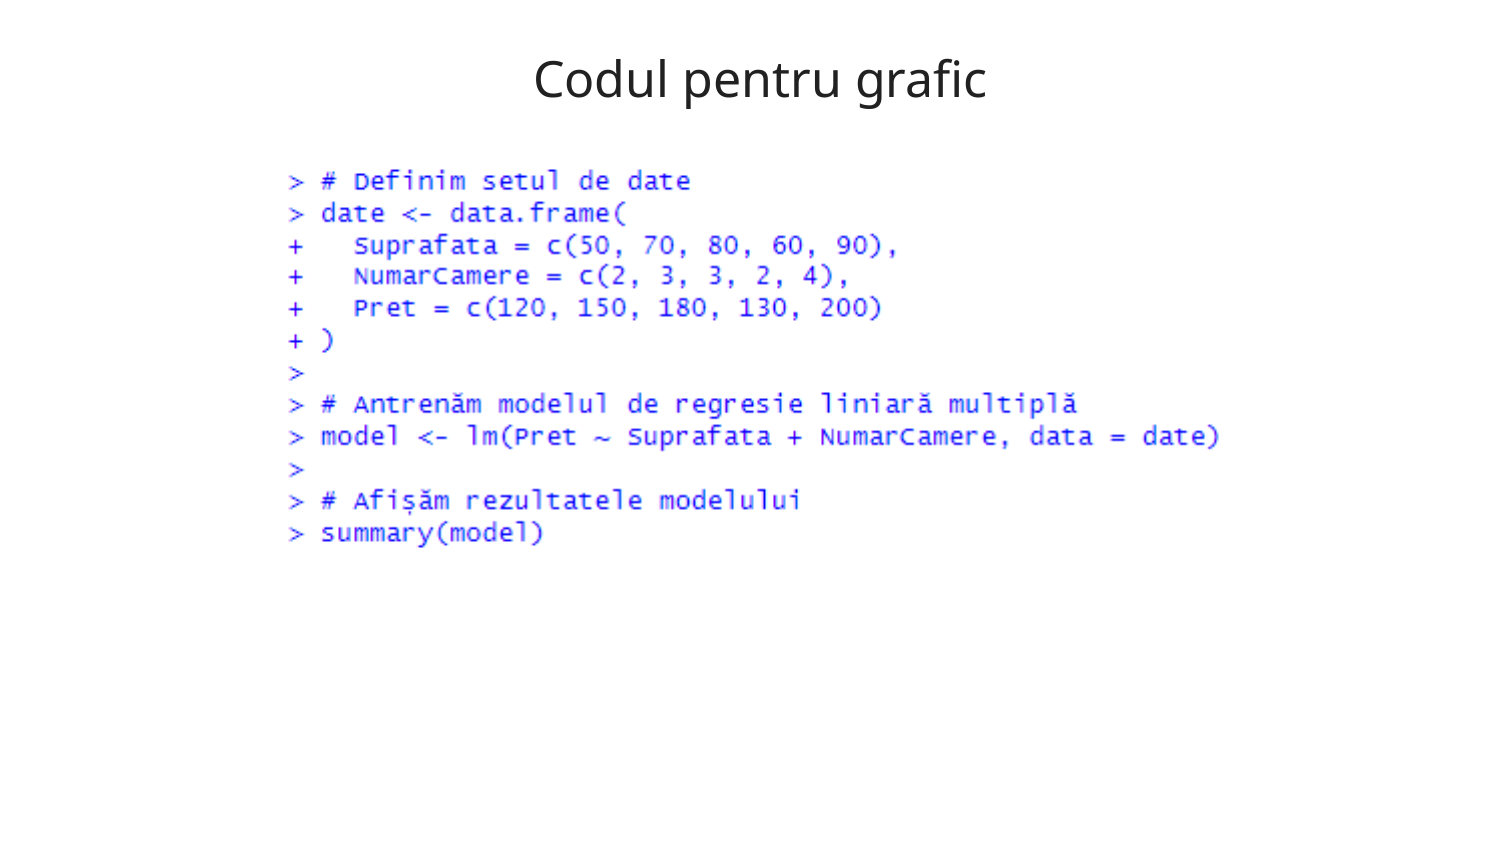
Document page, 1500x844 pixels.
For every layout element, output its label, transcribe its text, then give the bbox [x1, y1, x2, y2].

title Codul pentru grafic [127, 33, 1394, 123]
picture [277, 157, 1296, 574]
